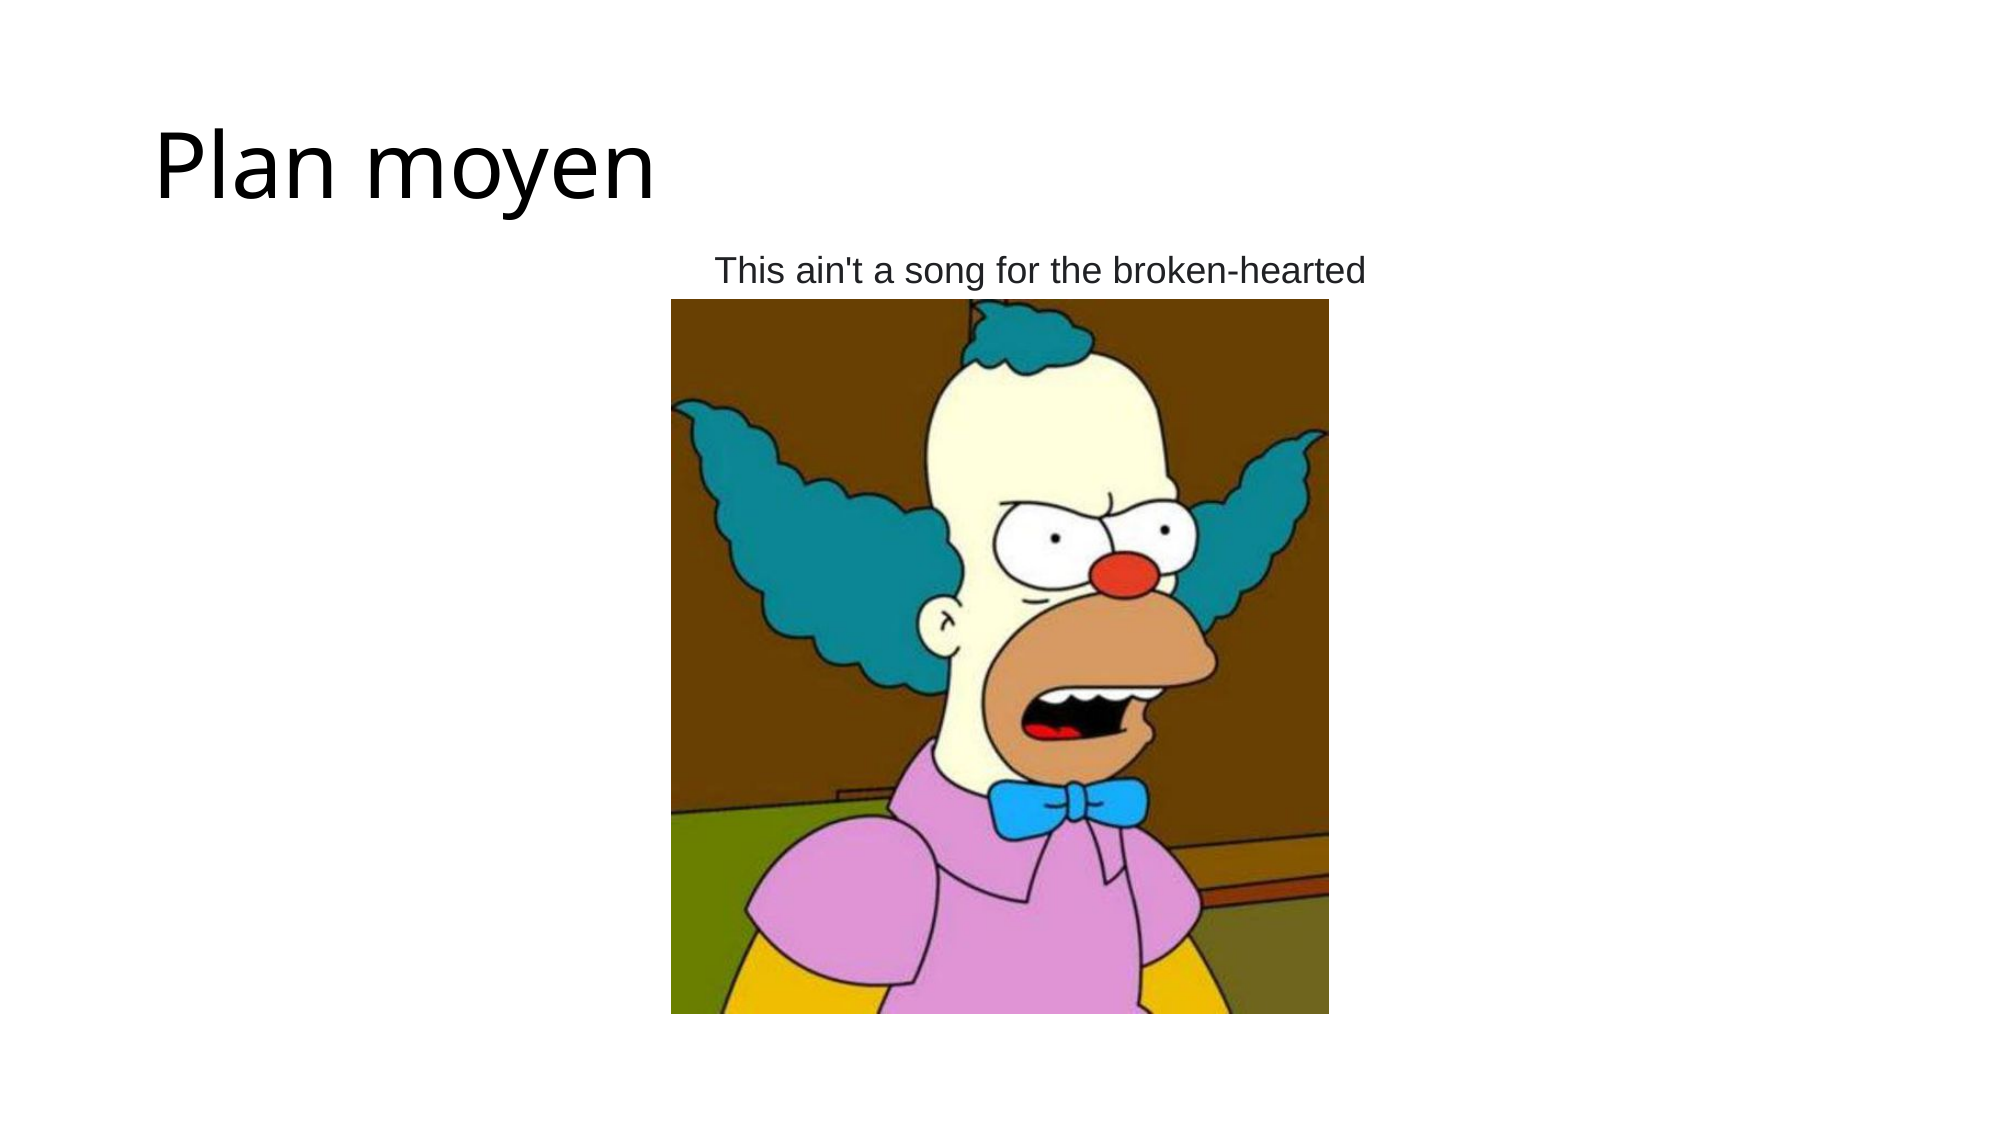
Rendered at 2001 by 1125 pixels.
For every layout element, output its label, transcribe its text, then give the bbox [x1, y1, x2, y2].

text_box This ain't a song for the broken-hearted [699, 238, 1382, 299]
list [671, 299, 1329, 1014]
title Plan moyen [137, 59, 1863, 278]
